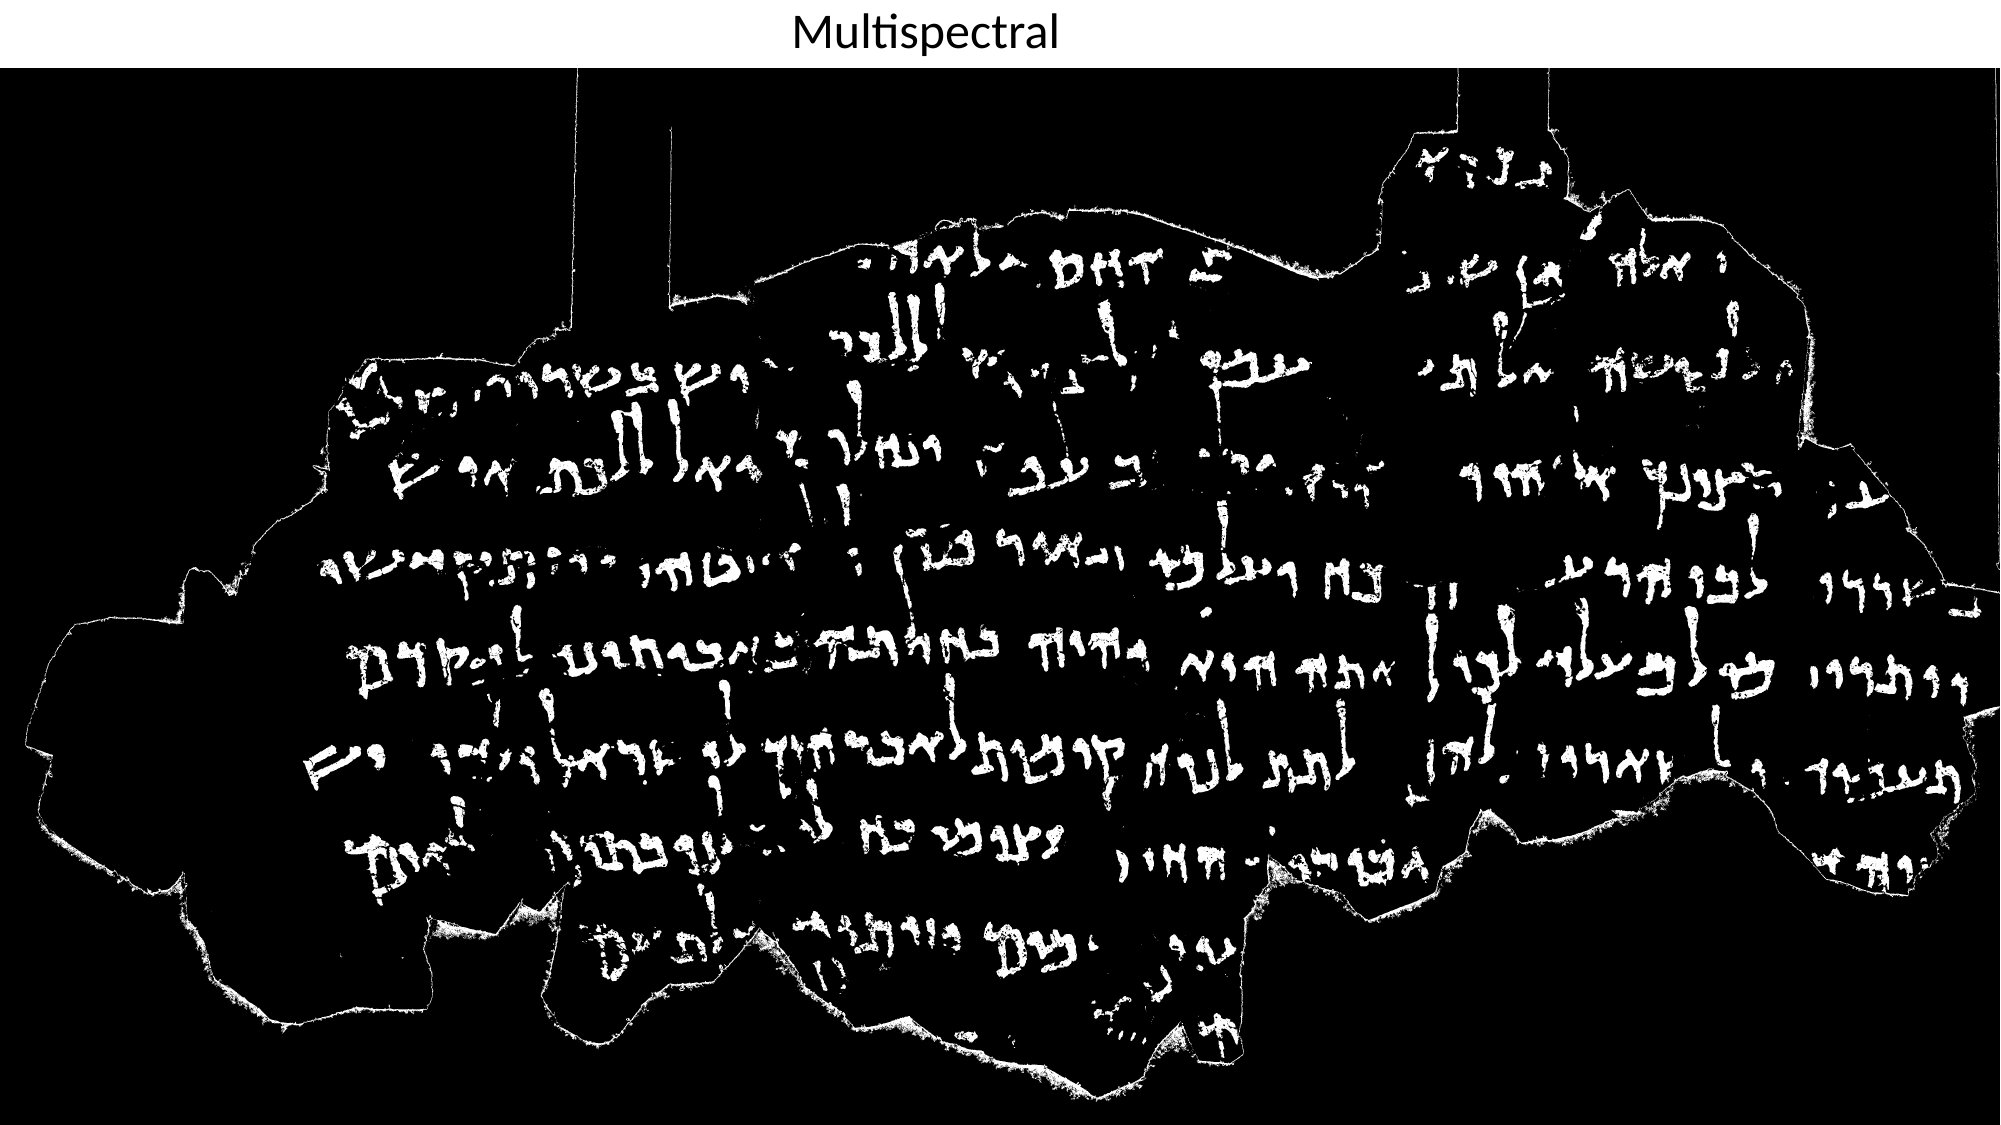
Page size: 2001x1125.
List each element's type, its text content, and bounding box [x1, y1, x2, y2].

picture [0, 68, 2000, 1125]
text_box Multispectral [776, 0, 1076, 67]
